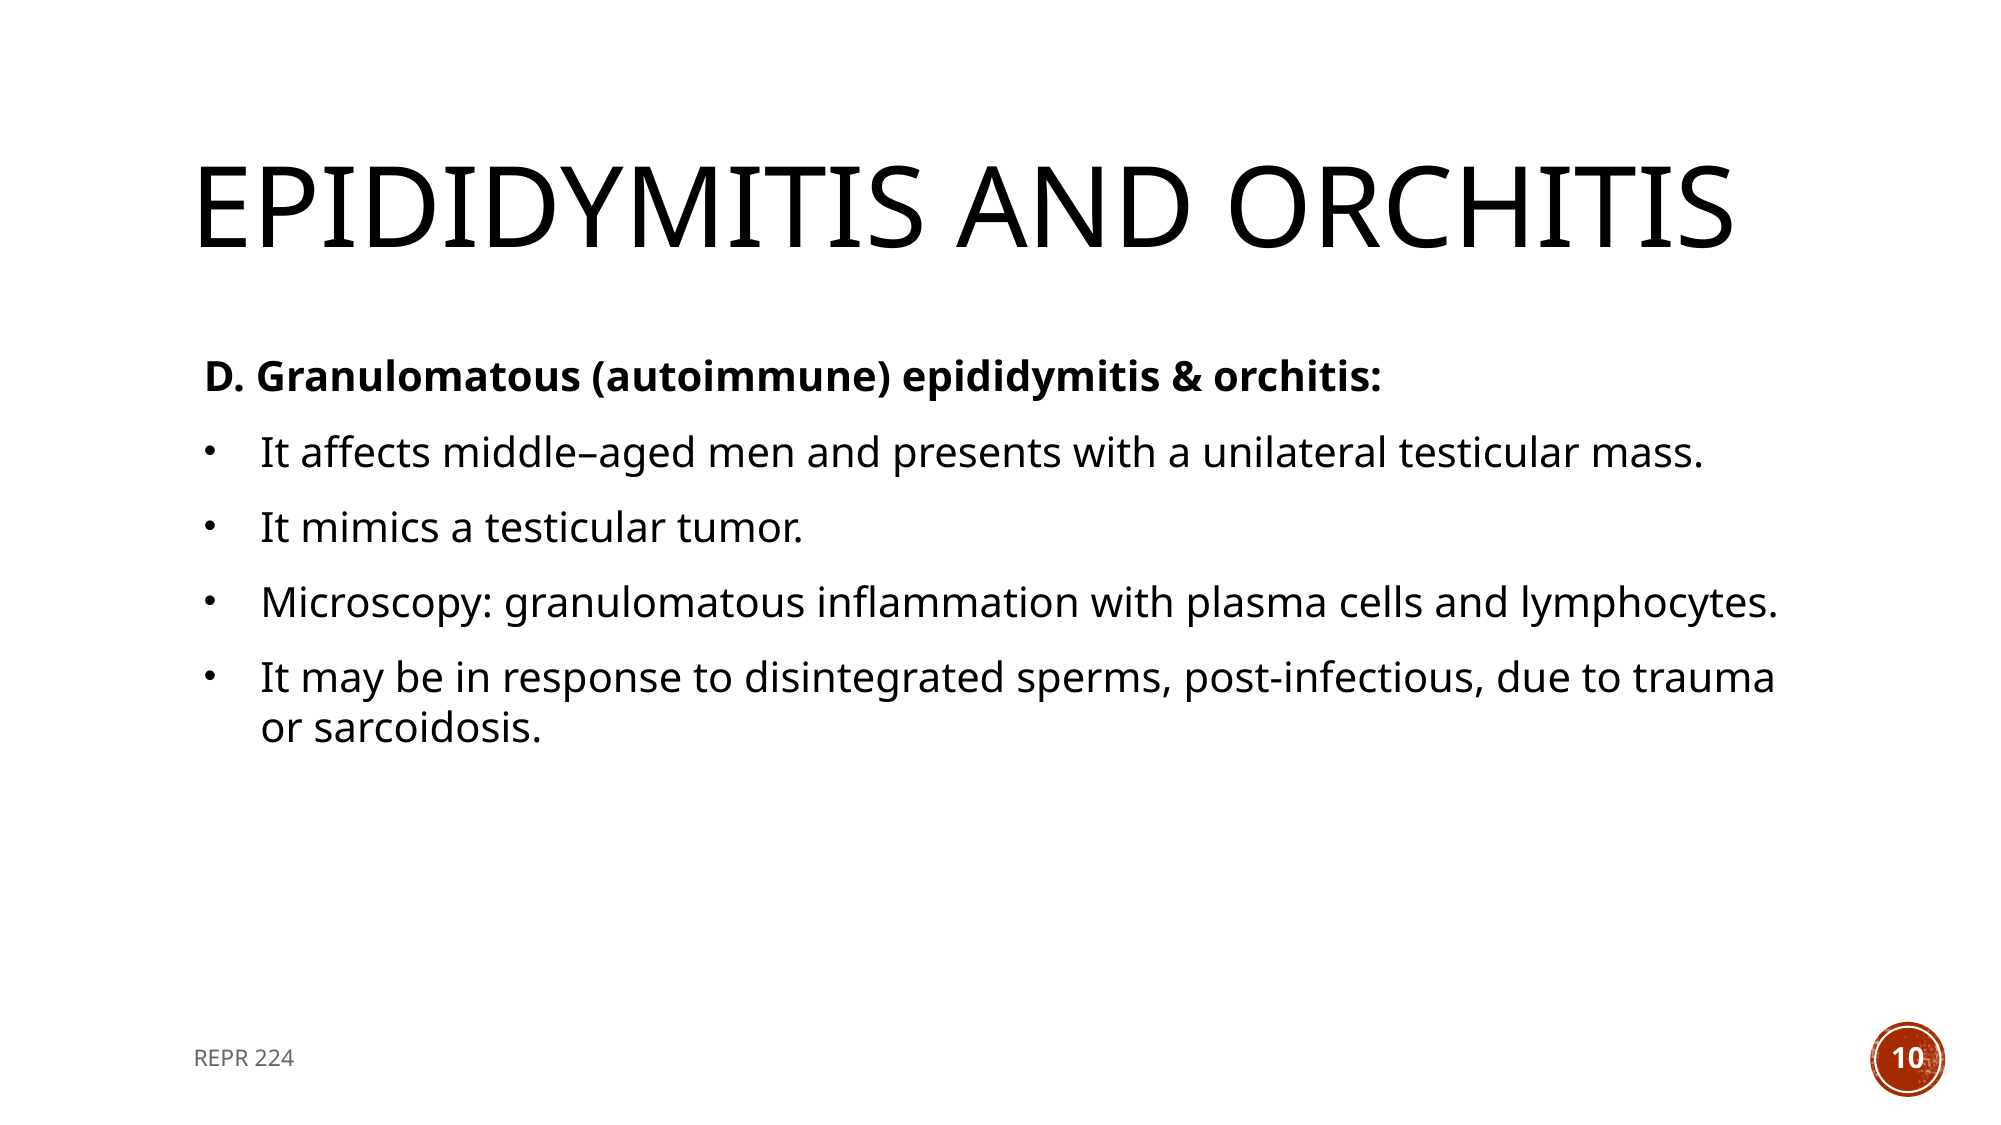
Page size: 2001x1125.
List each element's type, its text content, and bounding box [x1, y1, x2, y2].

footer REPR 224 [178, 1028, 1217, 1089]
title Epididymitis and orchitis [175, 79, 1826, 344]
list D. Granulomatous (autoimmune) epididymitis & orchitis: It affects middle–aged men and presents with a unilateral testicular mass. It mimics a testicular tumor. Microscopy: granulomatous inflammation with plasma cells and lymphocytes. It may be in response to disintegrated sperms, post-infectious, due to trauma or sarcoidosis. [175, 348, 1826, 1013]
slide_number 10 [1855, 1028, 1961, 1089]
